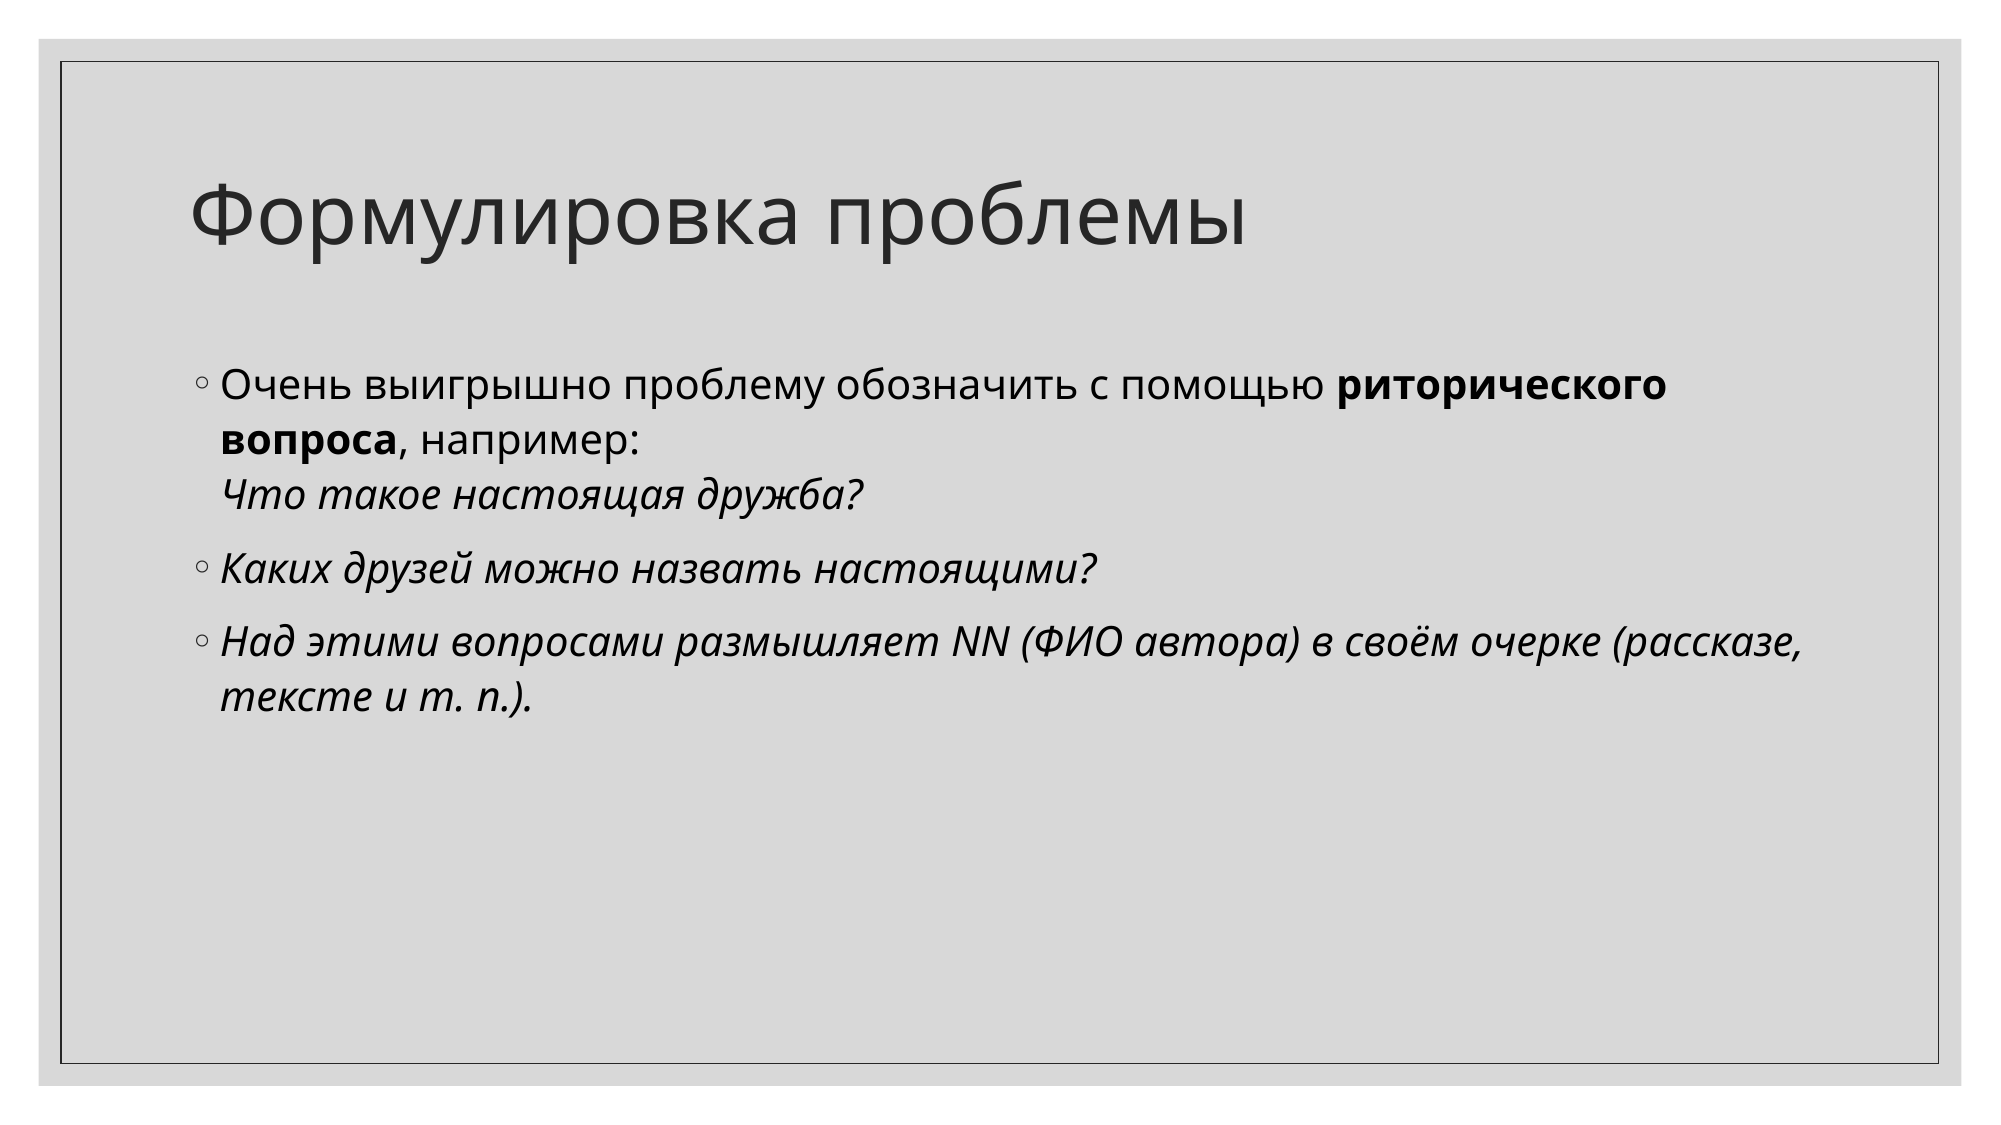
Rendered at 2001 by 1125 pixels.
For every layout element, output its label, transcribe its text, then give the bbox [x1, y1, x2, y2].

list Очень выигрышно проблему обозначить с помощью риторического вопроса, например: Что такое настоящая дружба? Каких друзей можно назвать настоящими? Над этими вопросами размышляет NN (ФИО автора) в своём очерке (рассказе, тексте и т. п.). [174, 345, 1825, 977]
title Формулировка проблемы [174, 105, 1825, 331]
